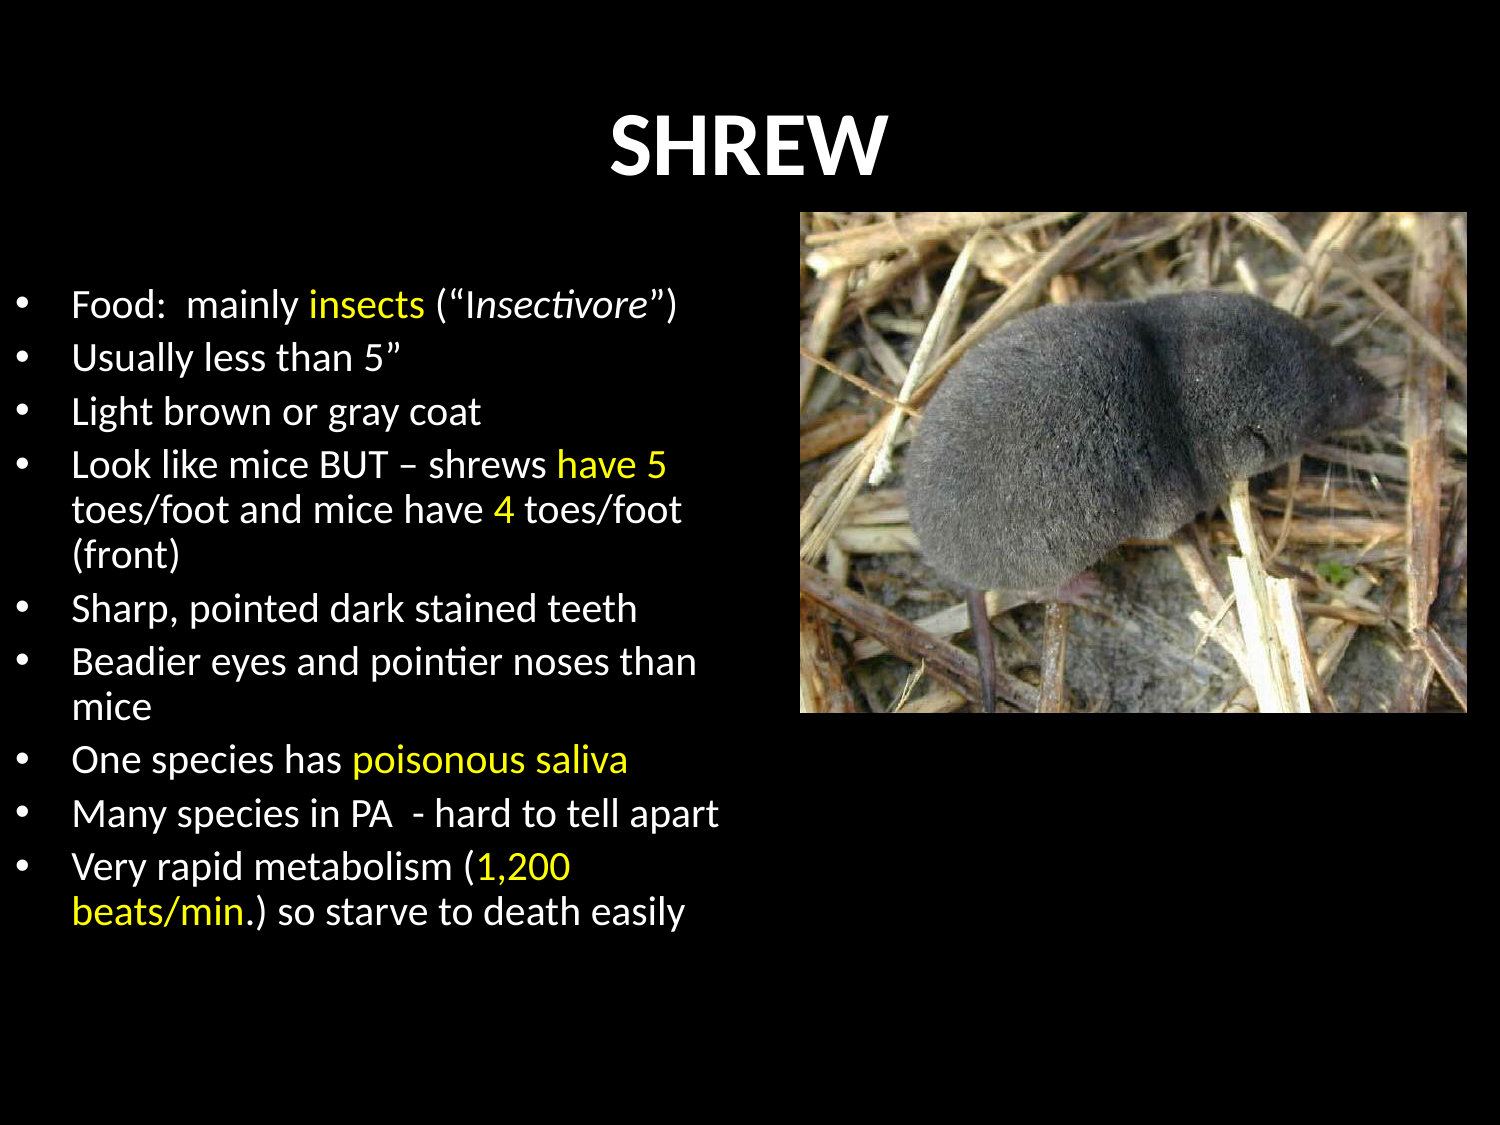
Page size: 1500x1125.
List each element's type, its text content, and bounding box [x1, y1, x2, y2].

title SHREW [75, 45, 1425, 233]
list Food: mainly insects (“Insectivore”) Usually less than 5” Light brown or gray coat Look like mice BUT – shrews have 5 toes/foot and mice have 4 toes/foot (front) Sharp, pointed dark stained teeth Beadier eyes and pointier noses than mice One species has poisonous saliva Many species in PA - hard to tell apart Very rapid metabolism (1,200 beats/min.) so starve to death easily [0, 275, 763, 1018]
picture [799, 212, 1468, 713]
